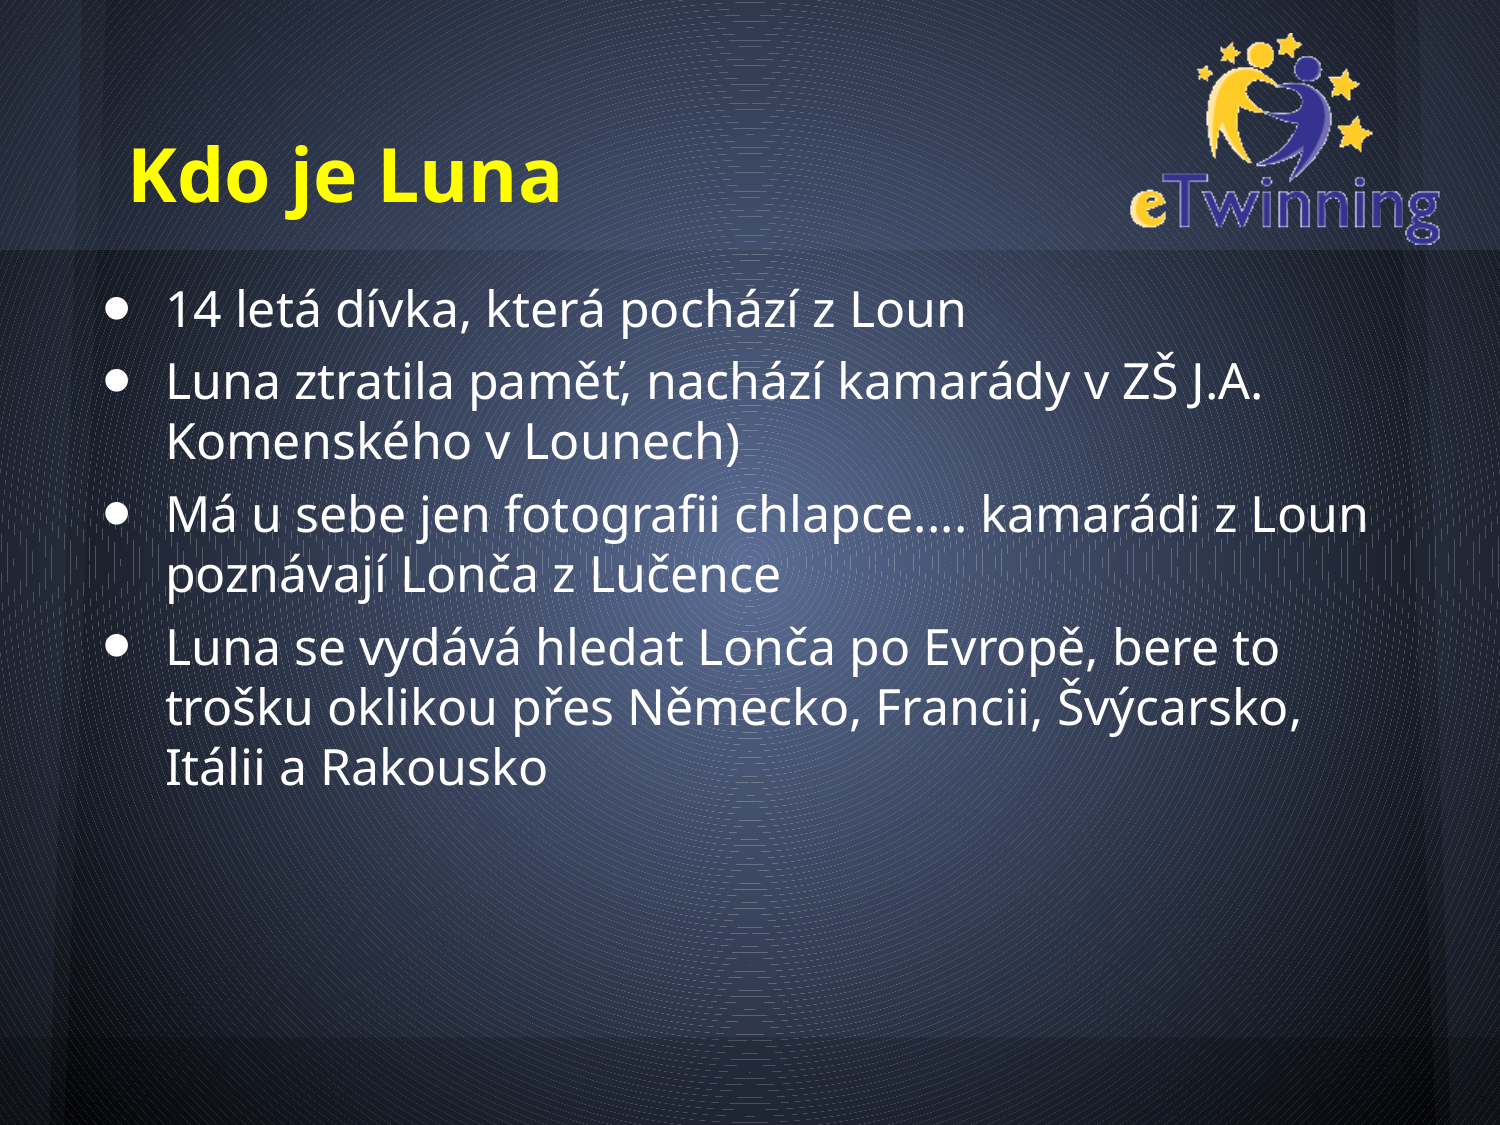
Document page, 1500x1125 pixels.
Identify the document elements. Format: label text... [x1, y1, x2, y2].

text_box [1130, 33, 1440, 245]
list 14 letá dívka, která pochází z Loun Luna ztratila paměť, nachází kamarády v ZŠ J.A. Komenského v Lounech) Má u sebe jen fotografii chlapce.... kamarádi z Loun poznávají Lonča z Lučence Luna se vydává hledat Lonča po Evropě, bere to trošku oklikou přes Německo, Francii, Švýcarsko, Itálii a Rakousko [75, 262, 1425, 931]
title Kdo je Luna [75, 14, 1425, 233]
